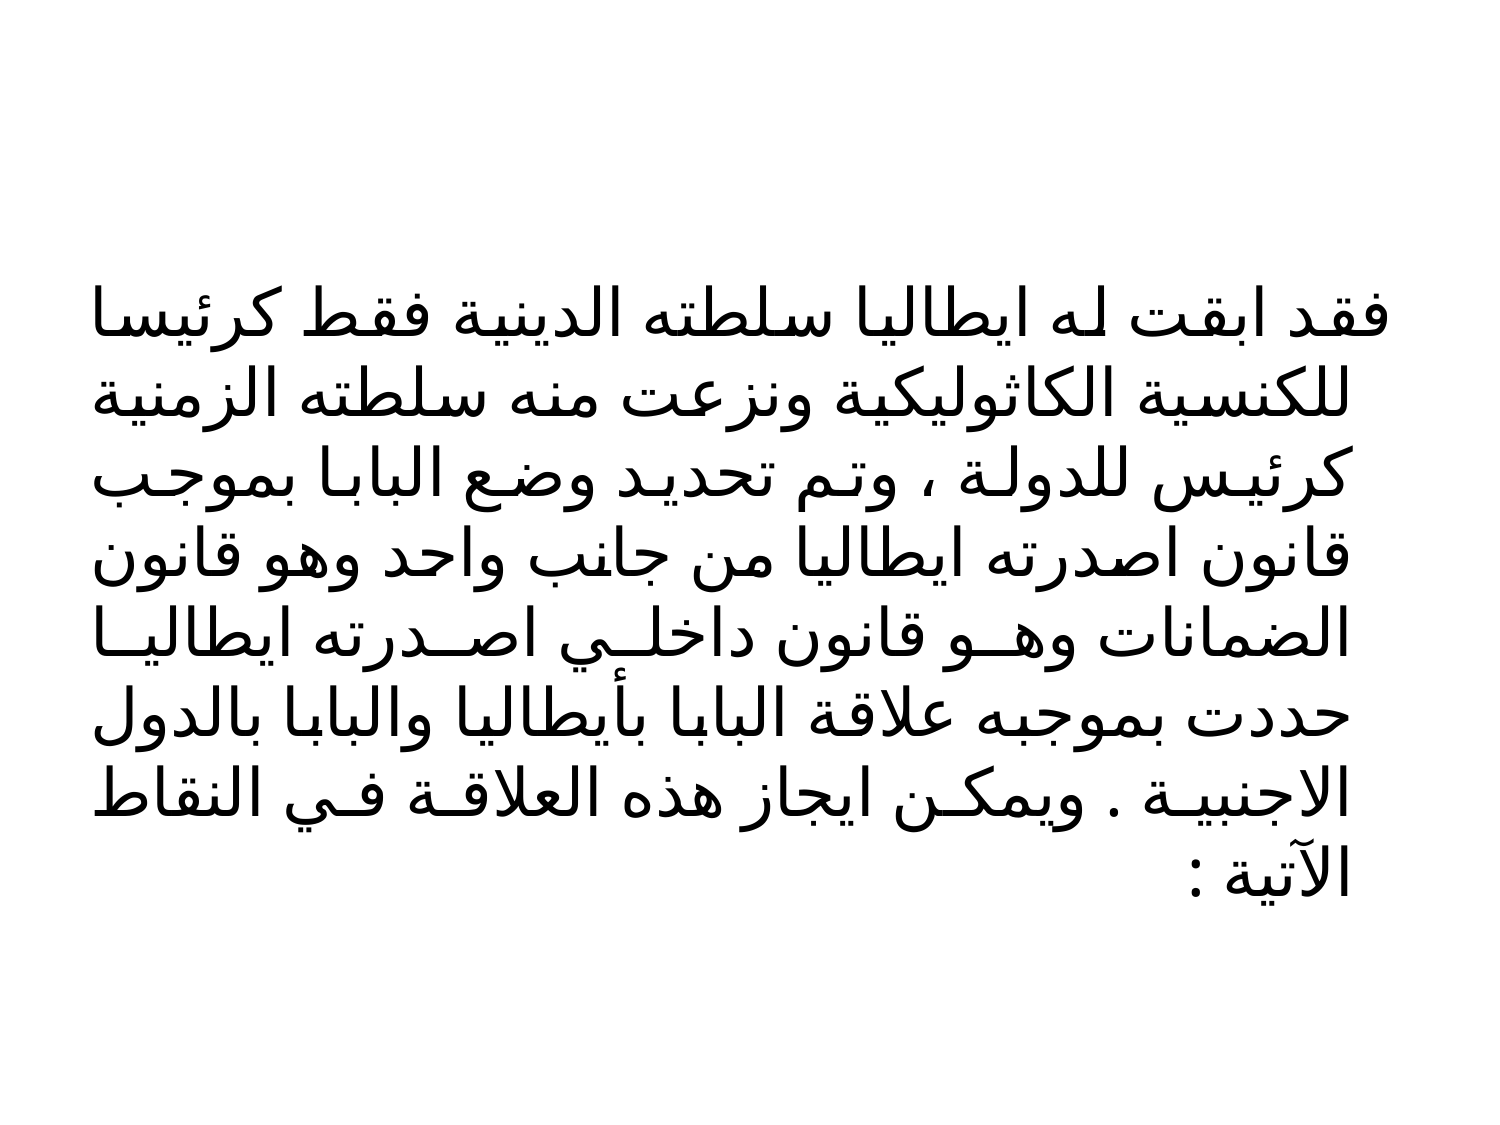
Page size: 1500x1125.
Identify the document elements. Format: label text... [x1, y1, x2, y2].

list فقد ابقت له ايطاليا سلطته الدينية فقط كرئيسا للكنسية الكاثوليكية ونزعت منه سلطته الزمنية كرئيس للدولة ، وتم تحديد وضع البابا بموجب قانون اصدرته ايطاليا من جانب واحد وهو قانون الضمانات وهو قانون داخلي اصدرته ايطاليا حددت بموجبه علاقة البابا بأيطاليا والبابا بالدول الاجنبية . ويمكن ايجاز هذه العلاقة في النقاط الآتية : [75, 262, 1425, 1005]
